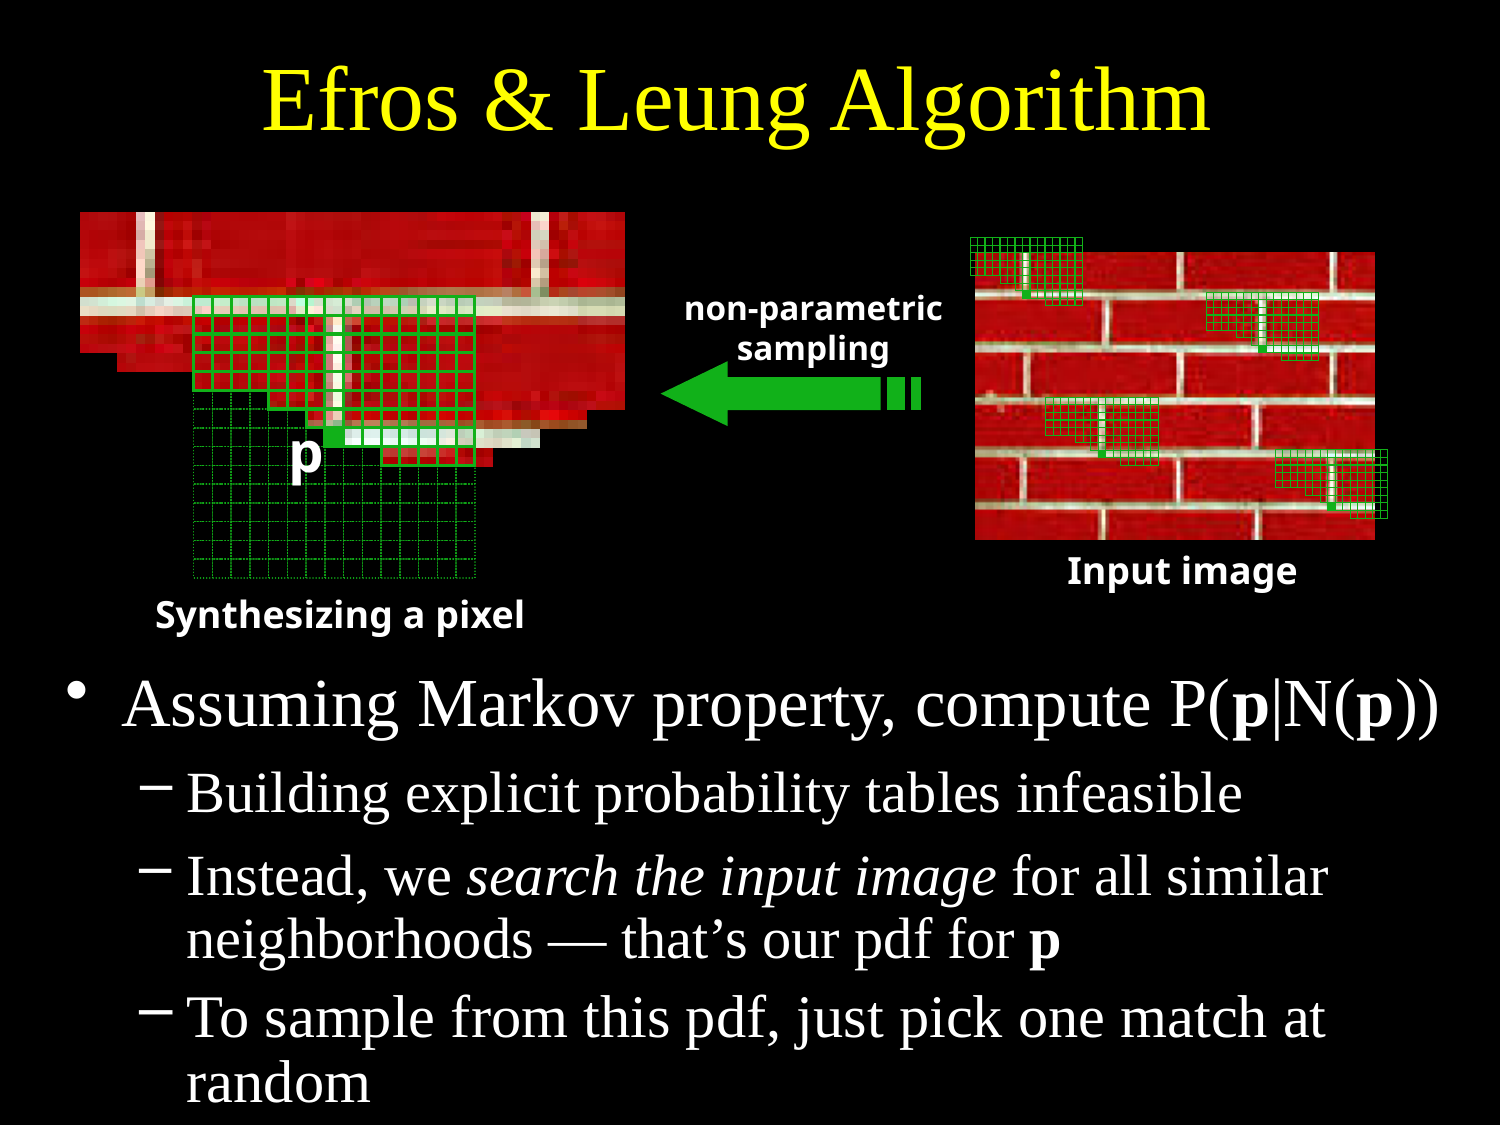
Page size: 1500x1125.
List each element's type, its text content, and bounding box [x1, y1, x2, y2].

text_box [49, 237, 1476, 1113]
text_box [79, 212, 626, 235]
title Efros & Leung Algorithm [99, 0, 1375, 188]
